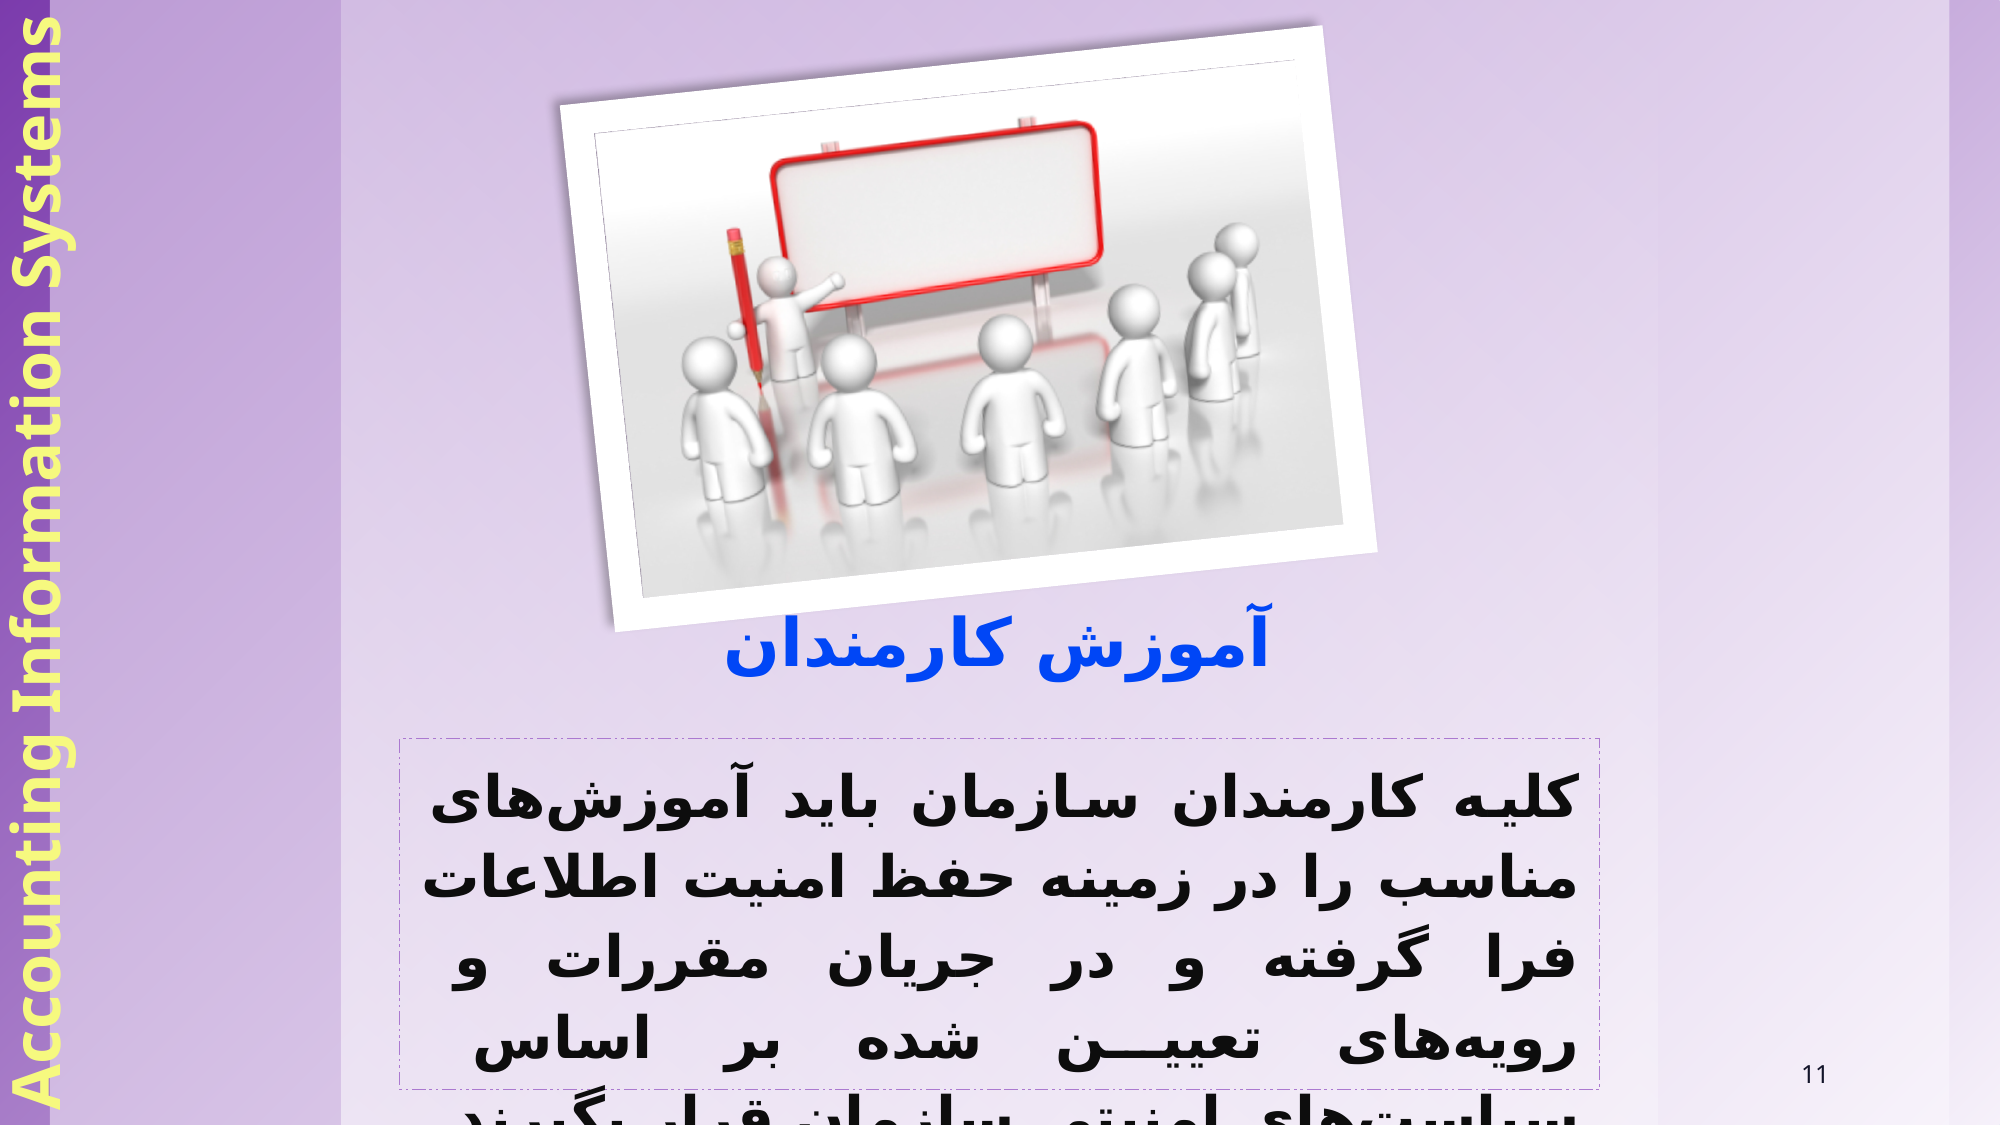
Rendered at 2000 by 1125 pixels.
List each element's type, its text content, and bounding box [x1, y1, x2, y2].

picture [596, 61, 1343, 597]
list کلیه کارمندان سازمان باید آموزش‌های مناسب را در زمینه حفظ امنیت اطلاعات فرا گرفته و در جریان مقررات و رویه‌های تعیین شده بر اساس سیاست‌های امنیتی سازمان قرار بگیرند. [399, 738, 1600, 1090]
text_box Accounting Information Systems [0, 0, 100, 1125]
slide_number 11 [1667, 1050, 1850, 1103]
title آموزش کارمندان [397, 585, 1598, 750]
